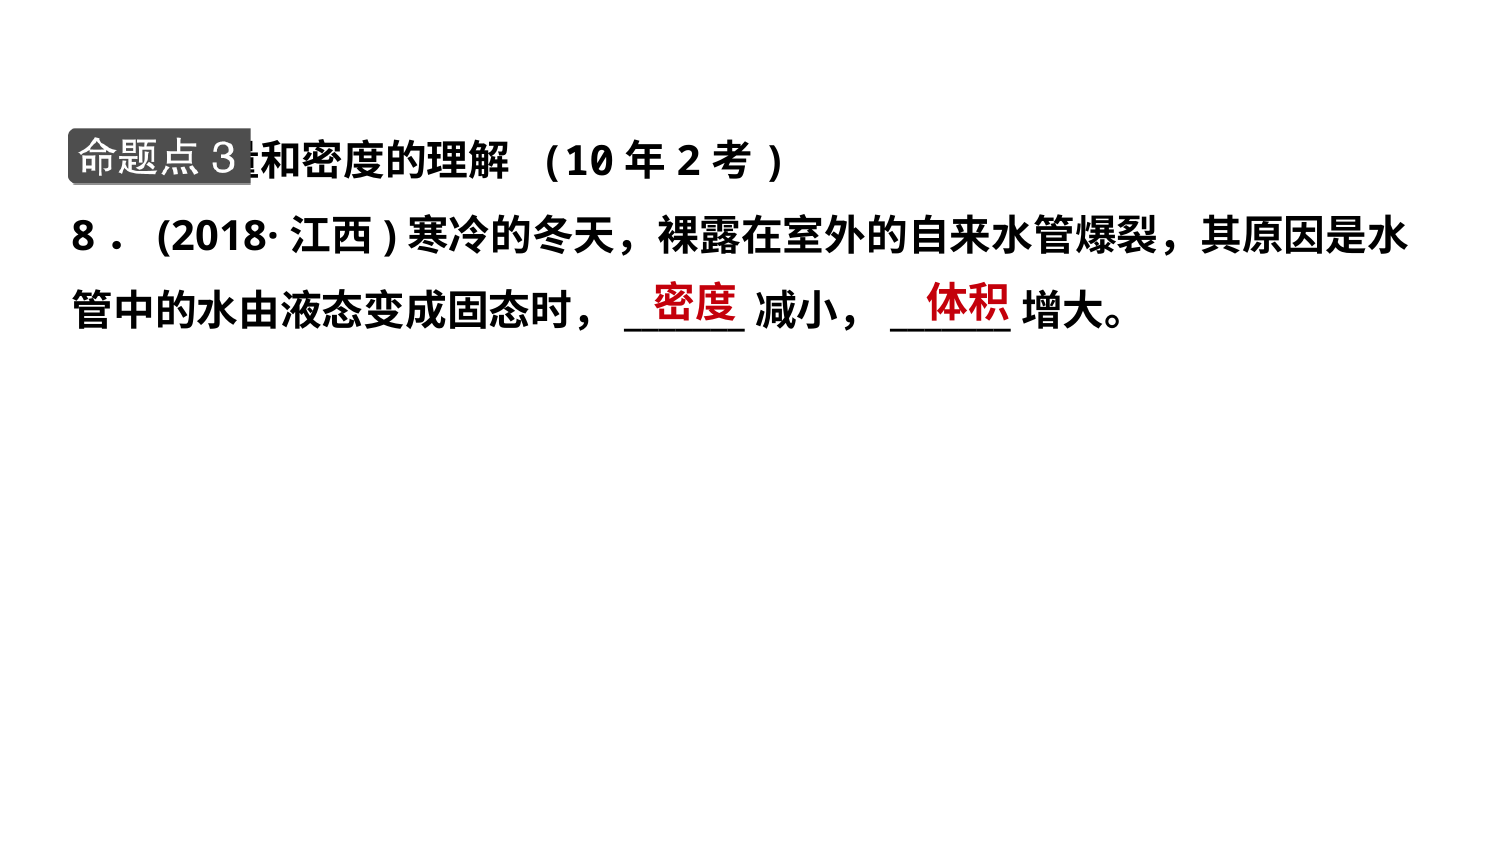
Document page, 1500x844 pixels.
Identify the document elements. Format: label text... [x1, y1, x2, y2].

picture [64, 126, 251, 186]
text_box 密度 [619, 243, 762, 334]
text_box 体积 [892, 243, 1035, 334]
text_box 质量和密度的理解 (10年2考) 8．(2018·江西)寒冷的冬天，裸露在室外的自来水管爆裂，其原因是水 管中的水由液态变成固态时，_______减小，_______增大。 [56, 101, 1500, 341]
